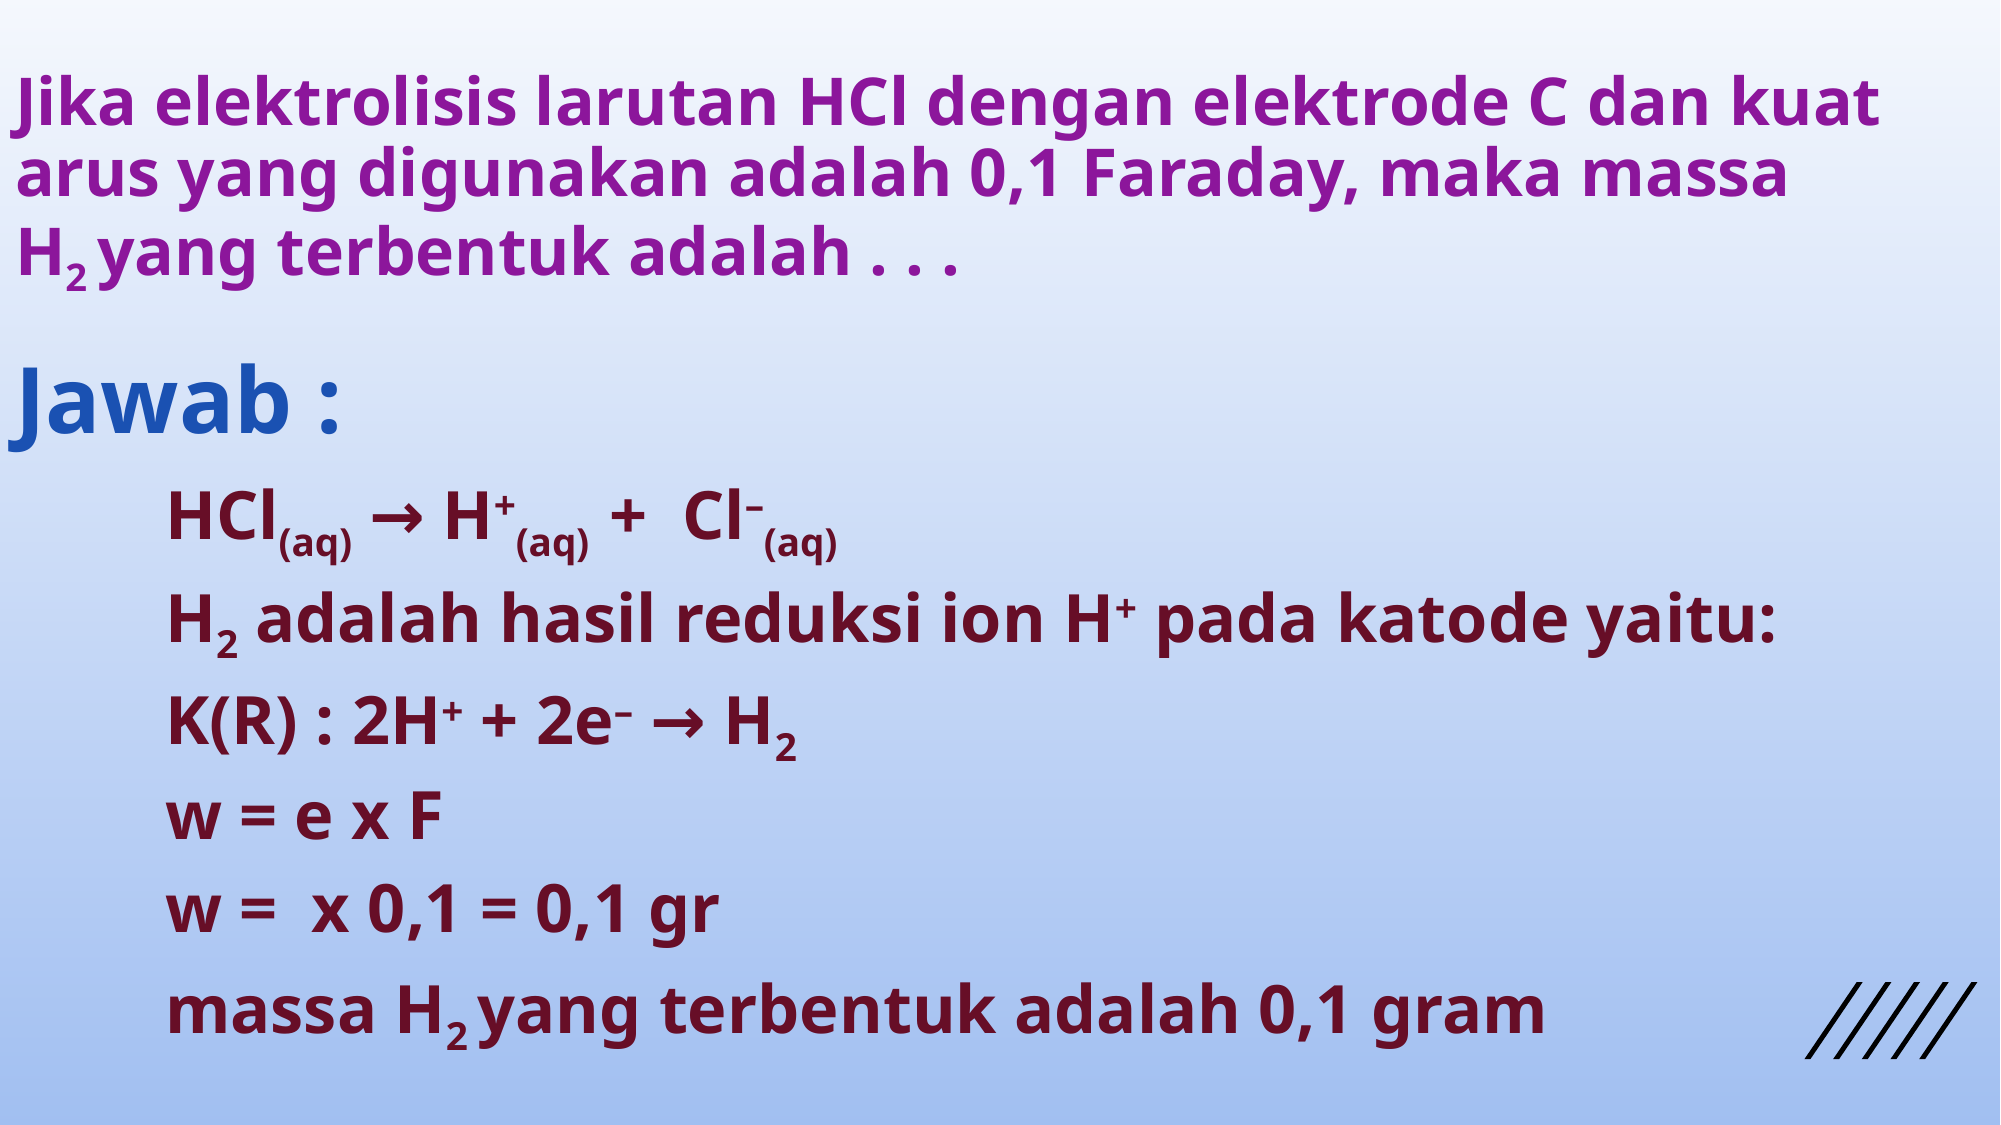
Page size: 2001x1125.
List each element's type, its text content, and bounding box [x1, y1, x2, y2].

title Jika elektrolisis larutan HCl dengan elektrode C dan kuat arus yang digunakan adalah 0,1 Faraday, maka massa H2 yang terbentuk adalah . . . [0, 59, 2000, 300]
